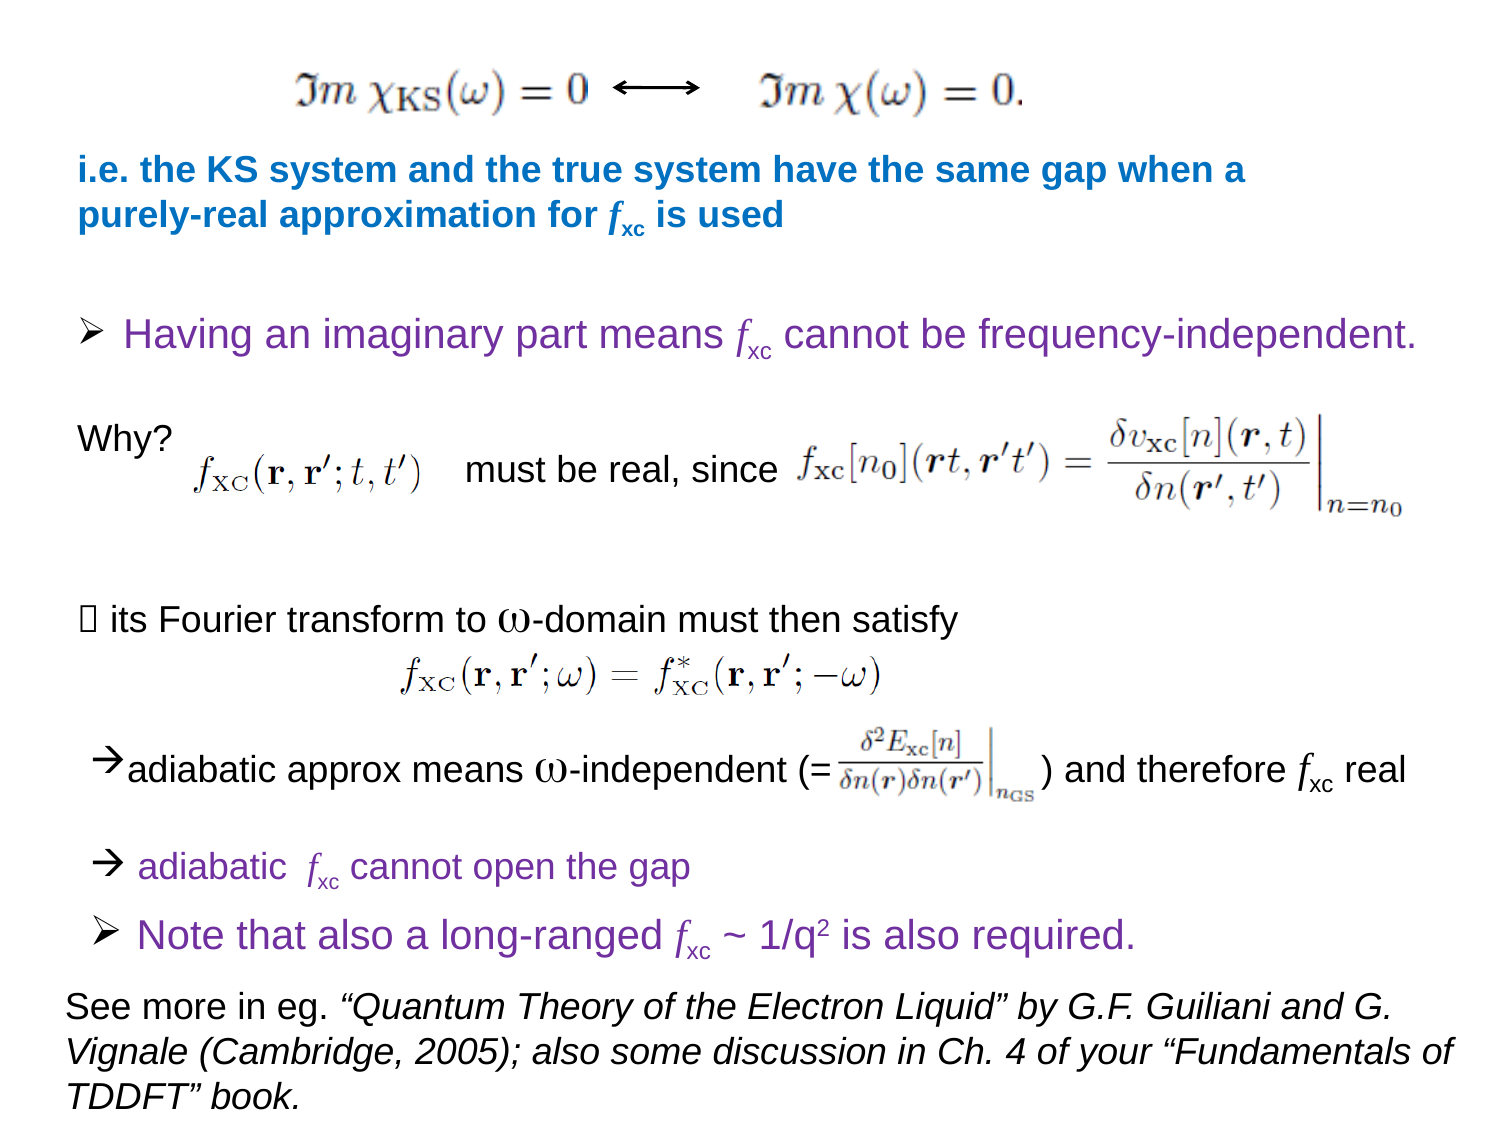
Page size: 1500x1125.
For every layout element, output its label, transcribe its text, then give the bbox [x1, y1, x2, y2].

text_box  its Fourier transform to w-domain must then satisfy [62, 574, 1038, 650]
text_box See more in eg. “Quantum Theory of the Electron Liquid” by G.F. Guiliani and G. Vignale (Cambridge, 2005); also some discussion in Ch. 4 of your “Fundamentals of TDDFT” book. [49, 974, 1475, 1125]
text_box Note that also a long-ranged fxc ~ 1/q2 is also required. [75, 900, 1400, 972]
picture [837, 724, 1040, 805]
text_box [287, 62, 1022, 126]
text_box adiabatic approx means w-independent (= ) and therefore fxc real adiabatic fxc cannot open the gap [74, 724, 1425, 902]
picture [187, 449, 426, 501]
text_box must be real, since [450, 437, 782, 498]
picture [787, 412, 1413, 528]
text_box i.e. the KS system and the true system have the same gap when a purely-real approximation for fxc is used [62, 137, 1388, 249]
text_box Having an imaginary part means fxc cannot be frequency-independent. Why? [62, 299, 1500, 467]
picture [399, 649, 888, 703]
